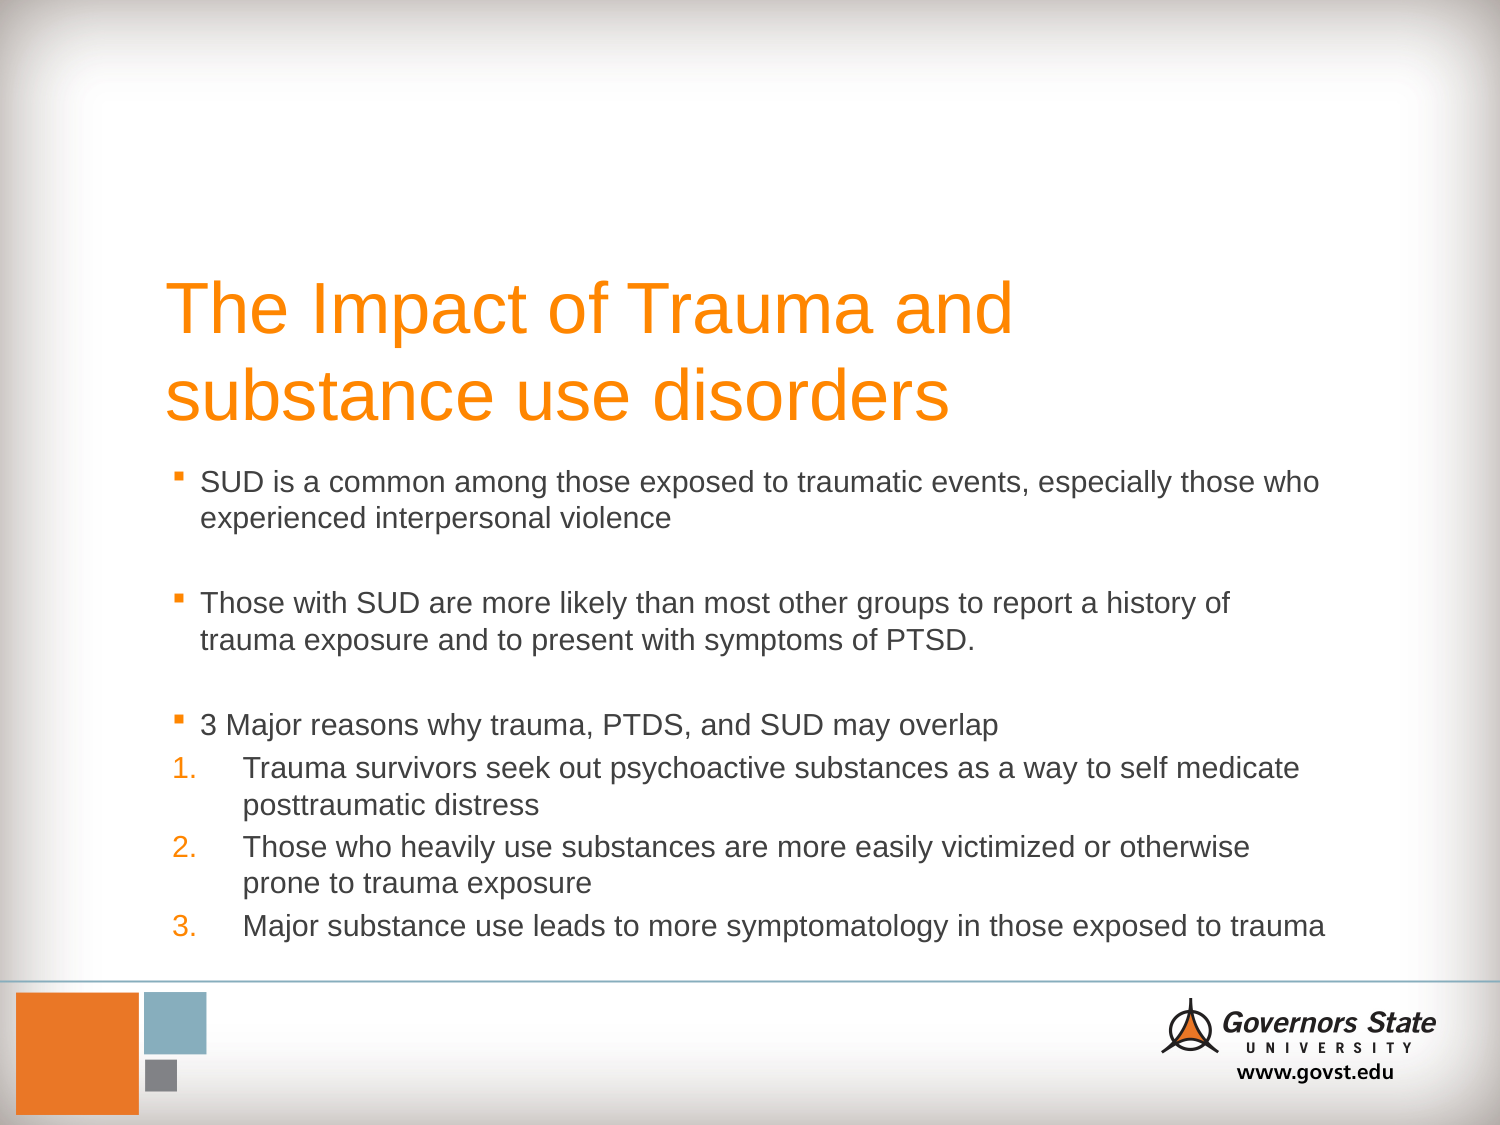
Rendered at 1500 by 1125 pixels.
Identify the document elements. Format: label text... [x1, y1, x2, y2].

picture [0, 0, 1500, 1125]
list SUD is a common among those exposed to traumatic events, especially those who experienced interpersonal violence Those with SUD are more likely than most other groups to report a history of trauma exposure and to present with symptoms of PTSD. 3 Major reasons why trauma, PTDS, and SUD may overlap Trauma survivors seek out psychoactive substances as a way to self medicate posttraumatic distress Those who heavily use substances are more easily victimized or otherwise prone to trauma exposure Major substance use leads to more symptomatology in those exposed to trauma [150, 454, 1350, 962]
title The Impact of Trauma and substance use disorders [150, 253, 1350, 443]
